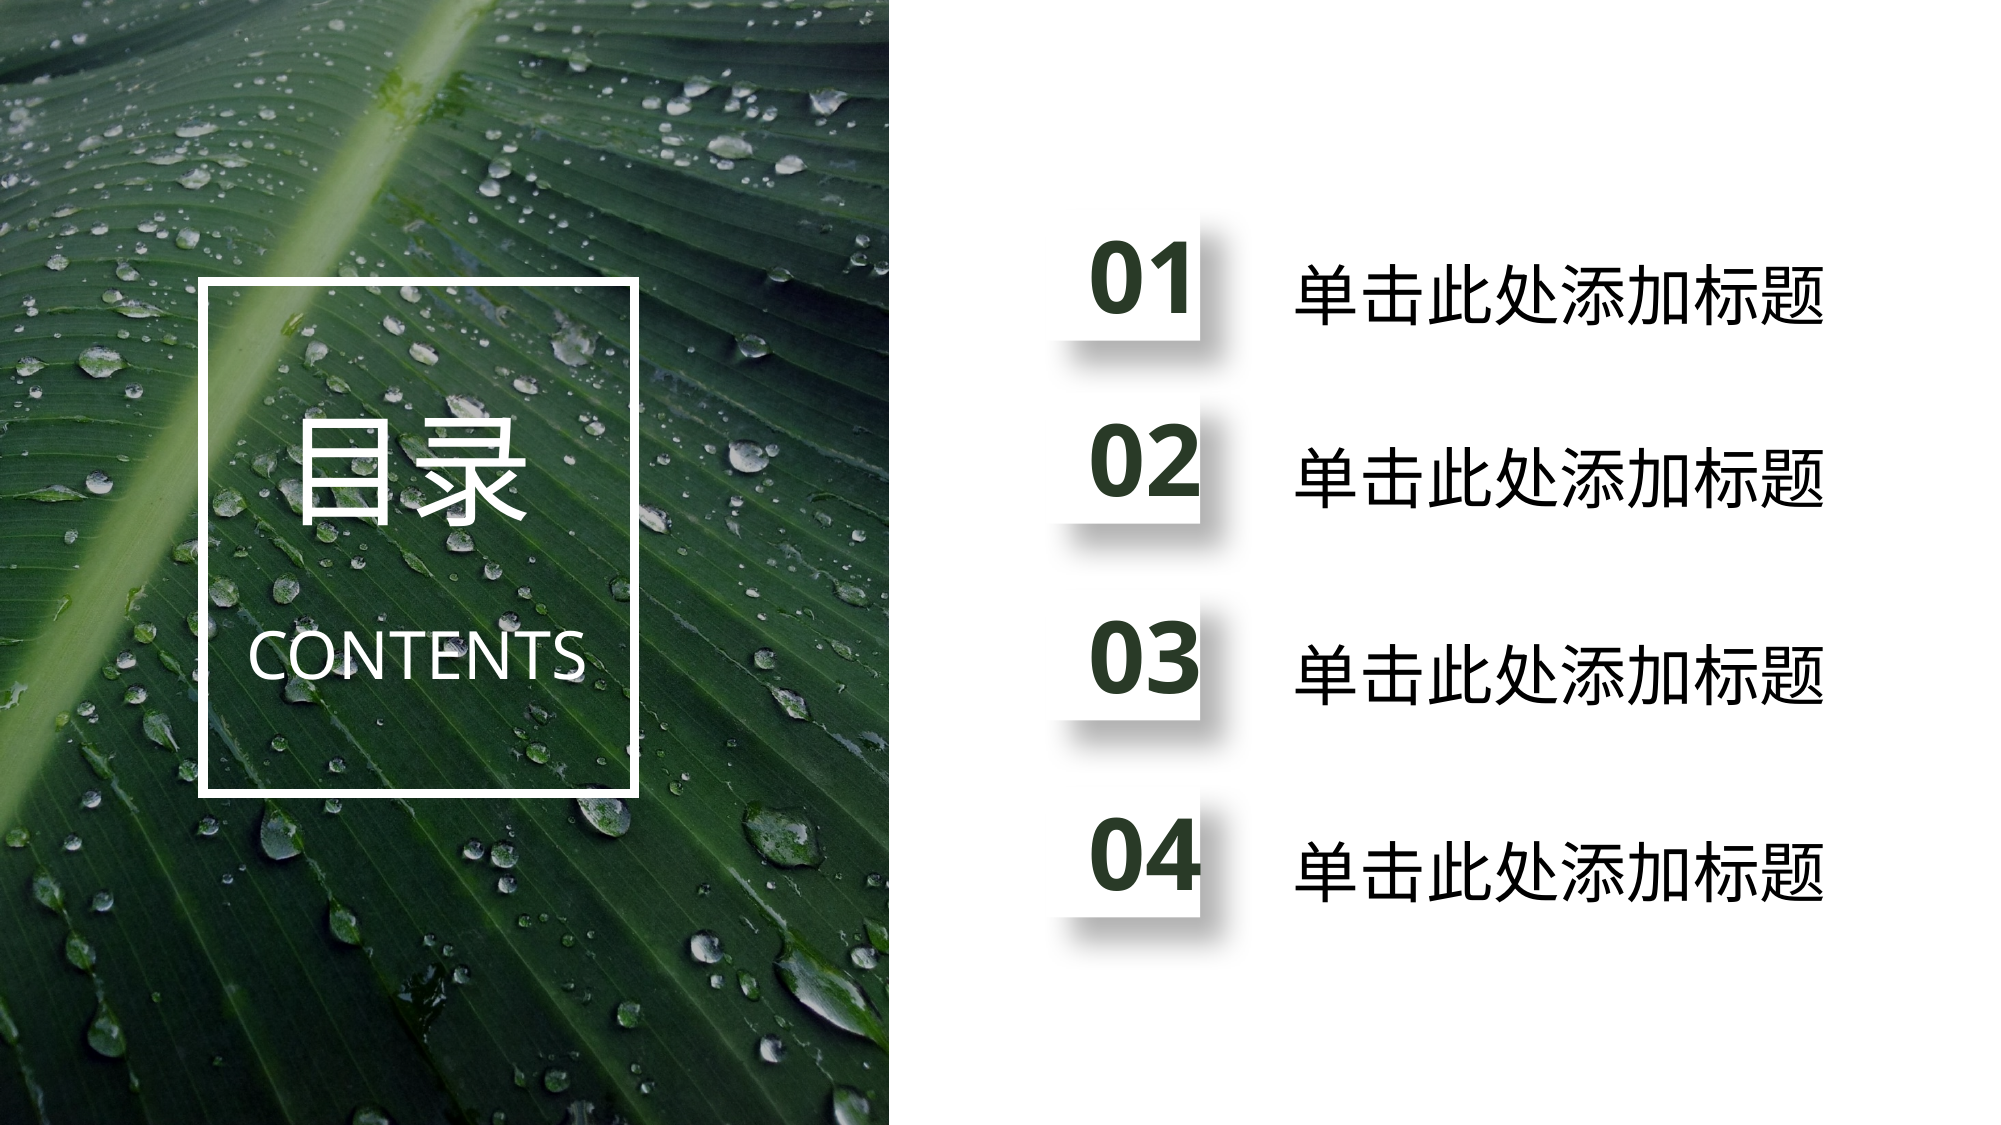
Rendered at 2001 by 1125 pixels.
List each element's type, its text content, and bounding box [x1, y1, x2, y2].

text_box 01 [1073, 206, 1225, 341]
text_box 单击此处添加标题 [1278, 246, 1950, 342]
text_box 单击此处添加标题 [1278, 823, 1950, 919]
text_box [1045, 391, 1201, 525]
text_box 单击此处添加标题 [1278, 429, 1950, 525]
text_box 02 [1073, 389, 1225, 524]
text_box 04 [1073, 783, 1225, 918]
picture [0, 0, 889, 1125]
text_box 单击此处添加标题 [1278, 626, 1950, 722]
text_box 03 [1073, 586, 1225, 721]
text_box [1045, 588, 1201, 722]
text_box [1045, 208, 1201, 342]
text_box [1045, 785, 1201, 919]
